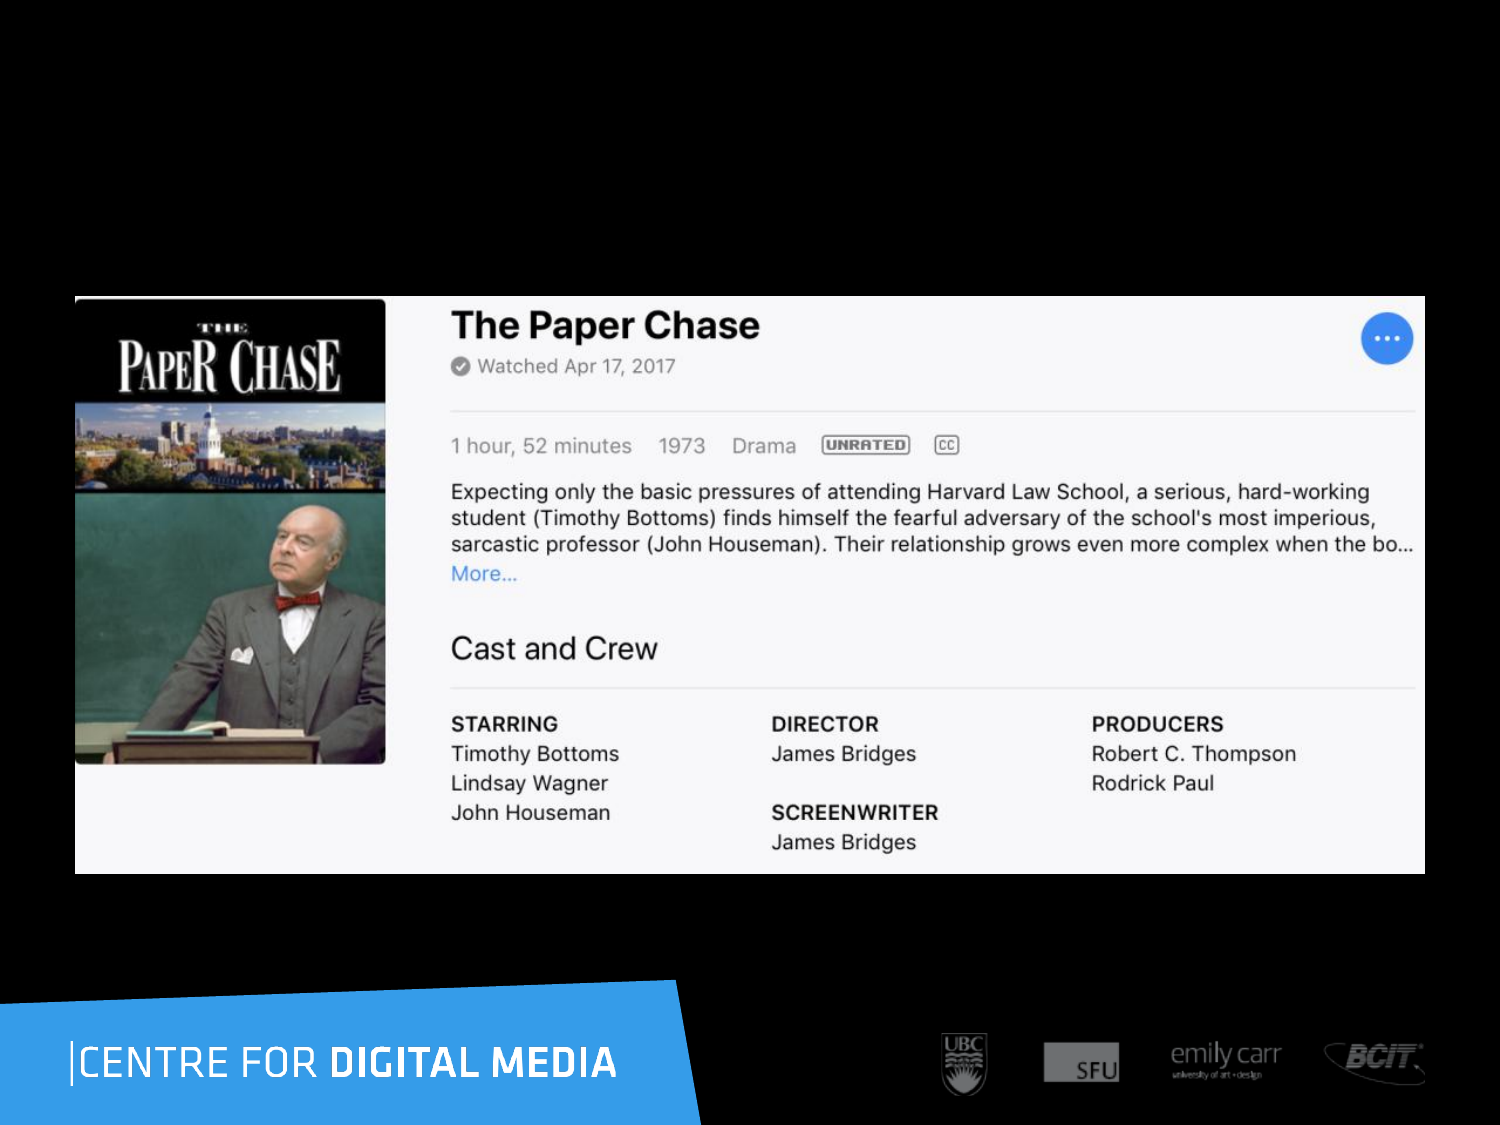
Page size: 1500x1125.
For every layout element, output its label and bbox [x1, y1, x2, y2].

list [74, 296, 1426, 874]
